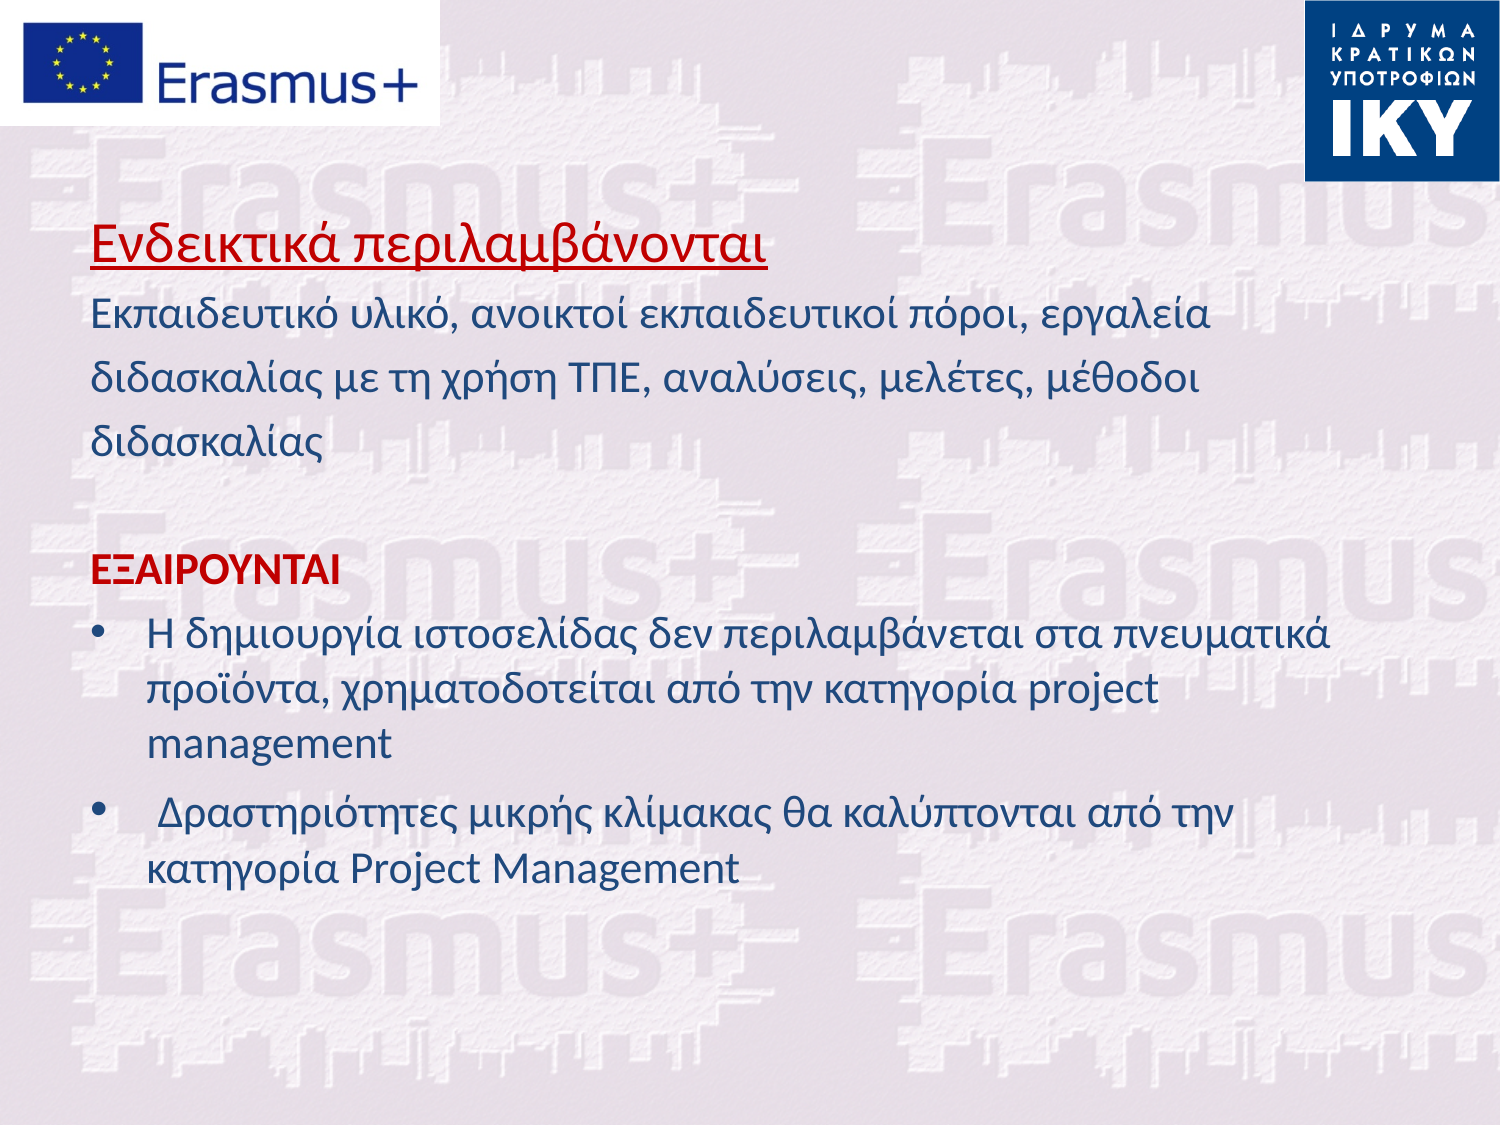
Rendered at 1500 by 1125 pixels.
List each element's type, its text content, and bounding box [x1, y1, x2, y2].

picture [1304, 0, 1500, 183]
list Ενδεικτικά περιλαμβάνονται Εκπαιδευτικό υλικό, ανοικτοί εκπαιδευτικοί πόροι, εργαλεία διδασκαλίας με τη χρήση ΤΠΕ, αναλύσεις, μελέτες, μέθοδοι διδασκαλίας ΕΞΑΙΡΟΥΝΤΑΙ Η δημιουργία ιστοσελίδας δεν περιλαμβάνεται στα πνευματικά προϊόντα, χρηματοδοτείται από την κατηγορία project management Δραστηριότητες μικρής κλίμακας θα καλύπτονται από την κατηγορία Project Management [75, 196, 1425, 1005]
picture [0, 0, 440, 126]
